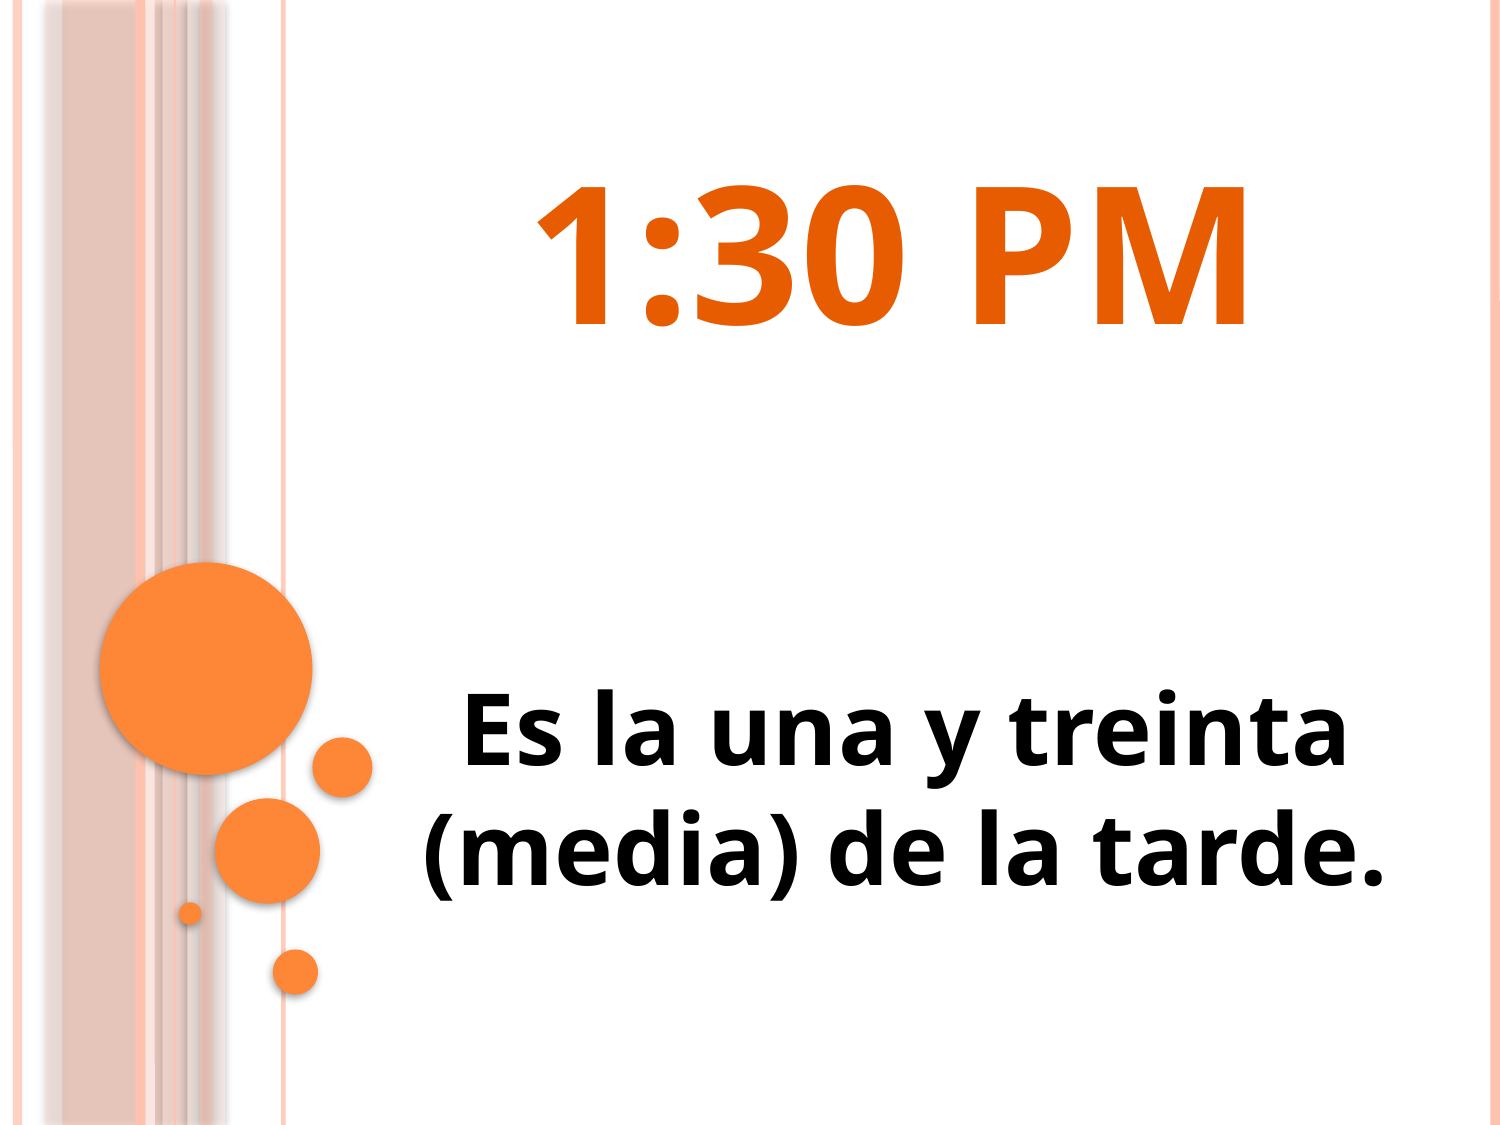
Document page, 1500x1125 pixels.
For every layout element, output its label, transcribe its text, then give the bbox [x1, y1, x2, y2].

title Es la una y treinta (media) de la tarde. [399, 601, 1413, 913]
subtitle 1:30 PM [387, 124, 1401, 351]
